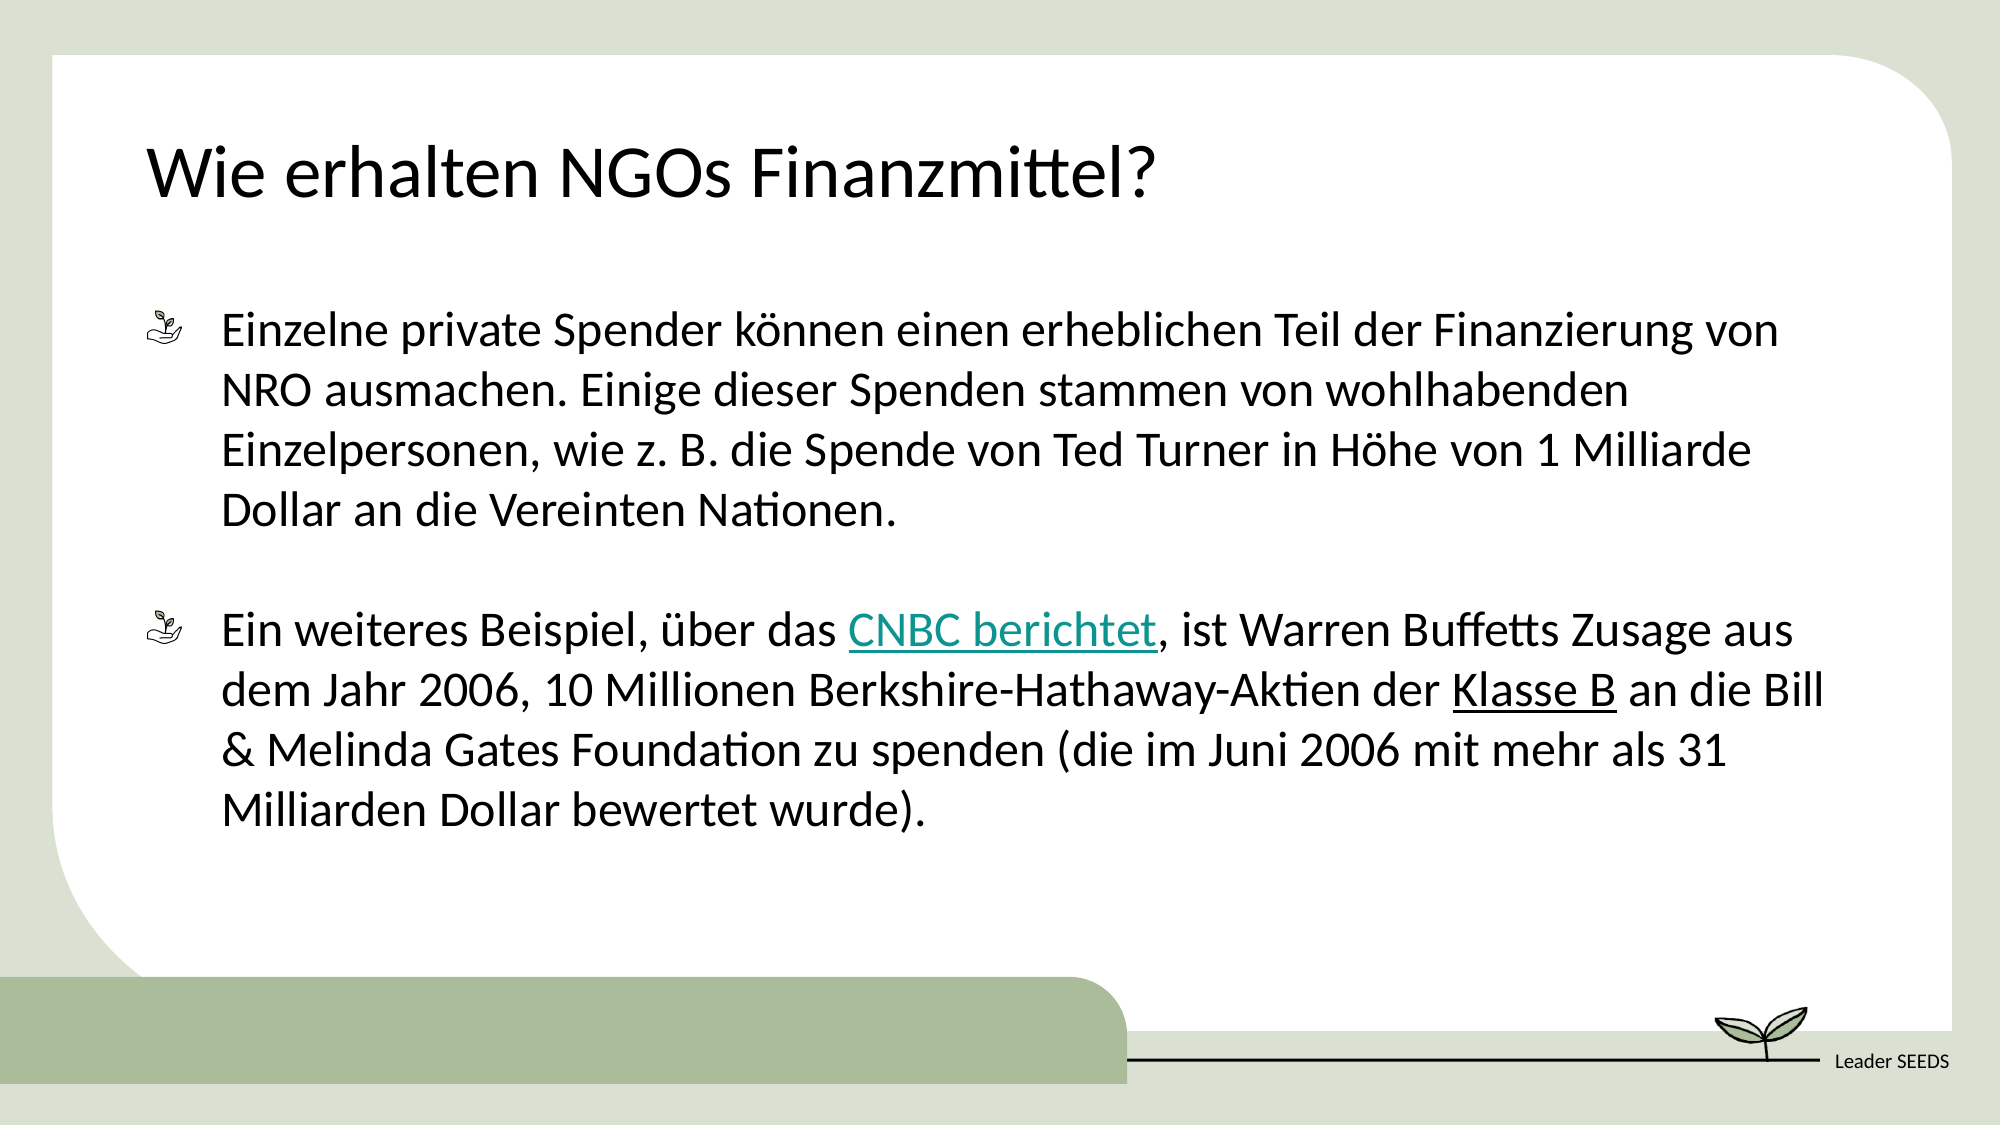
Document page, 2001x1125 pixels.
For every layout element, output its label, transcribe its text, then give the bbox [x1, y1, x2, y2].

list Wie erhalten NGOs Finanzmittel? [130, 124, 1869, 257]
list Einzelne private Spender können einen erheblichen Teil der Finanzierung von NRO ausmachen. Einige dieser Spenden stammen von wohlhabenden Einzelpersonen, wie z. B. die Spende von Ted Turner in Höhe von 1 Milliarde Dollar an die Vereinten Nationen. Ein weiteres Beispiel, über das CNBC berichtet, ist Warren Buffetts Zusage aus dem Jahr 2006, 10 Millionen Berkshire-Hathaway-Aktien der Klasse B an die Bill & Melinda Gates Foundation zu spenden (die im Juni 2006 mit mehr als 31 Milliarden Dollar bewertet wurde). [130, 289, 1869, 1125]
picture [145, 309, 184, 345]
picture [145, 609, 184, 645]
